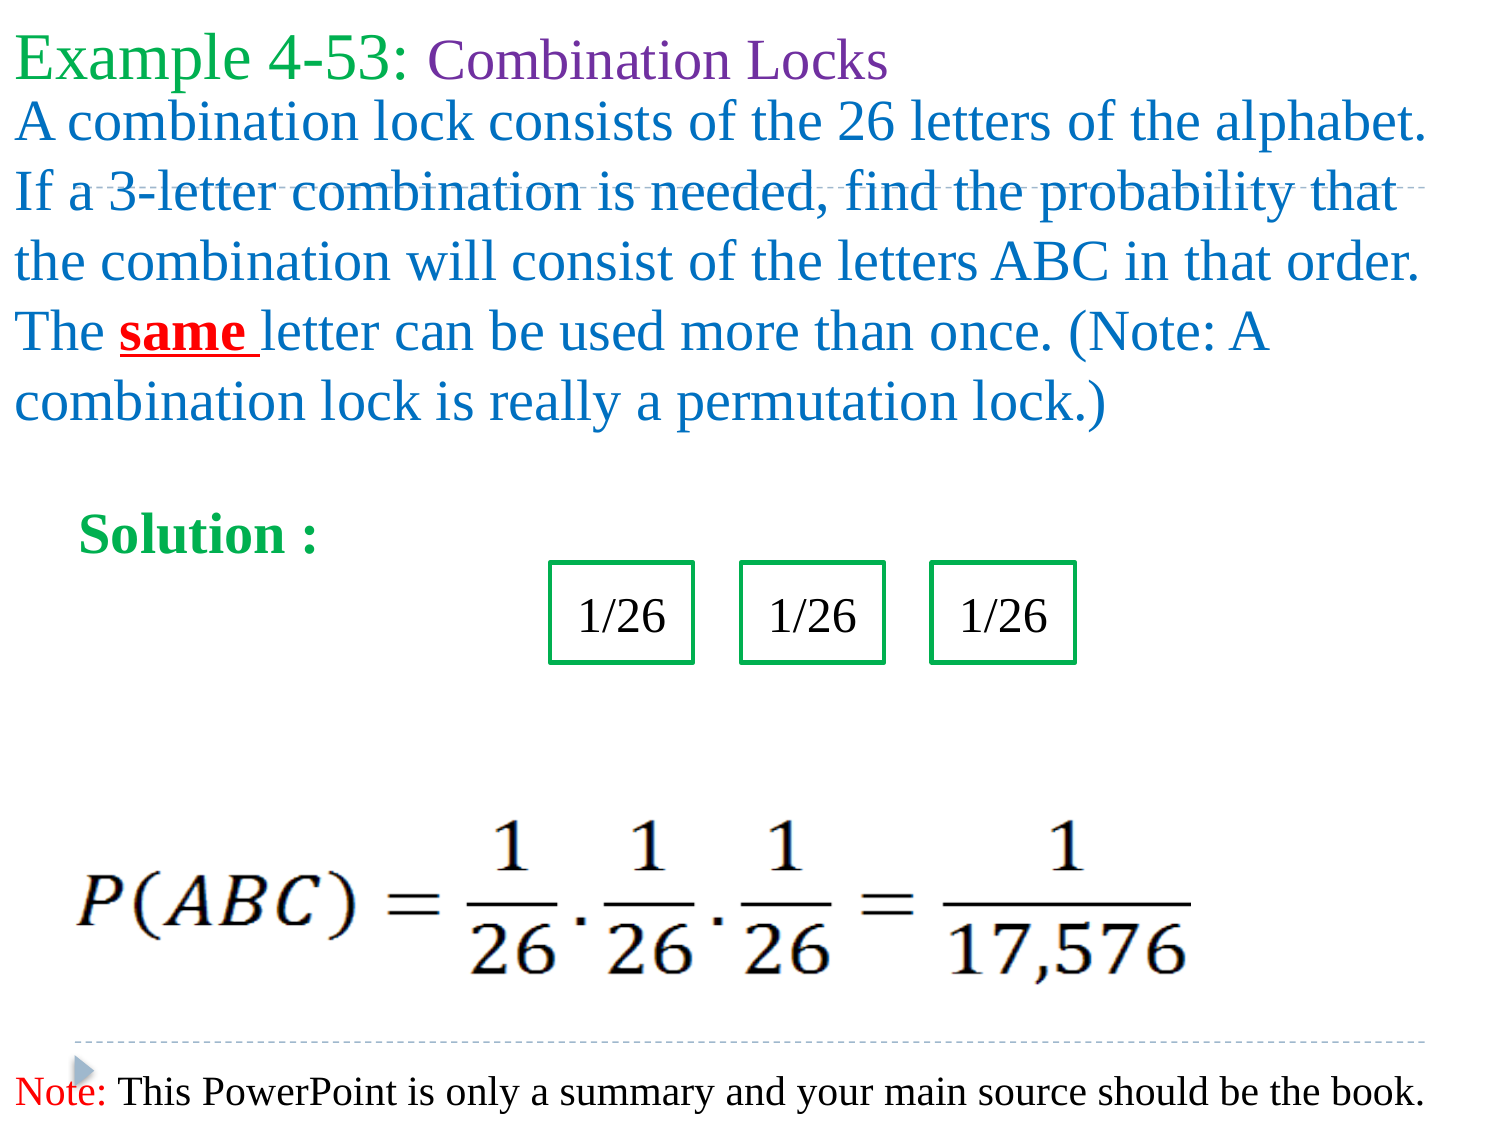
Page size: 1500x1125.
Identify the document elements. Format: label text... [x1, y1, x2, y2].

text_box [549, 562, 1076, 663]
text_box Solution : [63, 487, 336, 573]
text_box Note: This PowerPoint is only a summary and your main source should be the book. [0, 1056, 1463, 1121]
text_box A combination lock consists of the 26 letters of the alphabet. If a 3-letter combination is needed, find the probability that the combination will consist of the letters ABC in that order. The same letter can be used more than once. (Note: A combination lock is really a permutation lock.) [0, 75, 1475, 875]
title Example 4-53: Combination Locks [0, 1, 1350, 75]
picture [74, 812, 1192, 1001]
